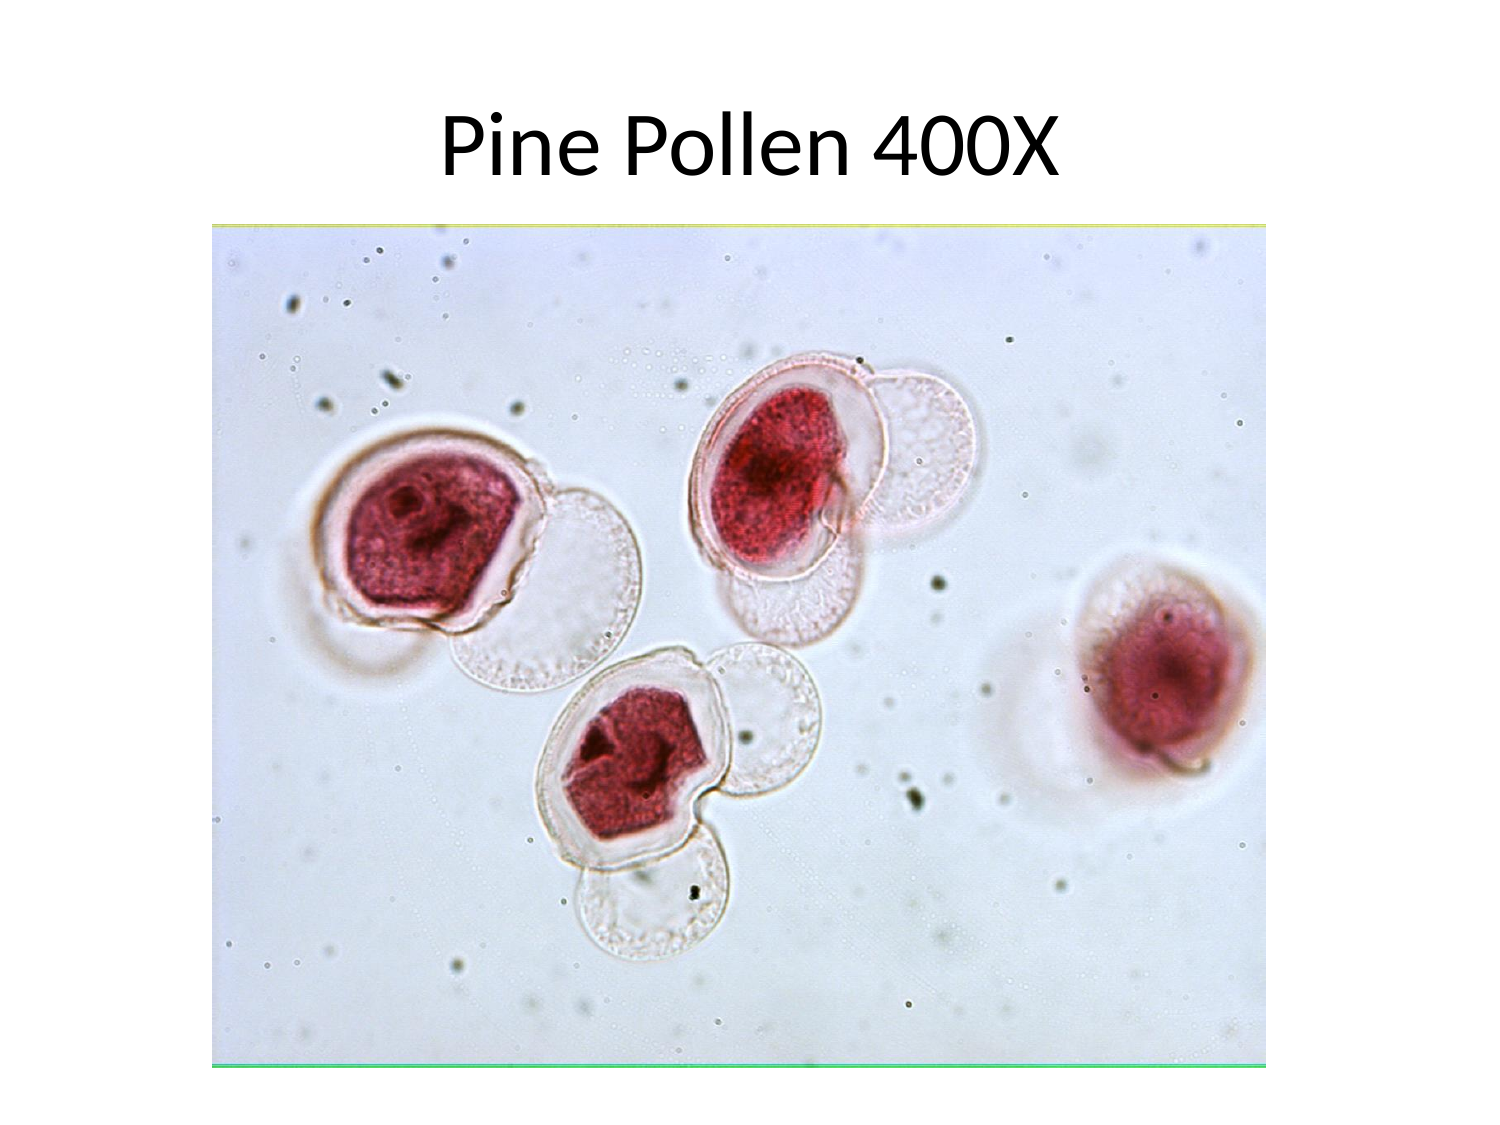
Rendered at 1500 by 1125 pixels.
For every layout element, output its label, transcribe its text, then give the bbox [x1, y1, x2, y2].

picture [212, 224, 1266, 1068]
title Pine Pollen 400X [75, 45, 1425, 233]
